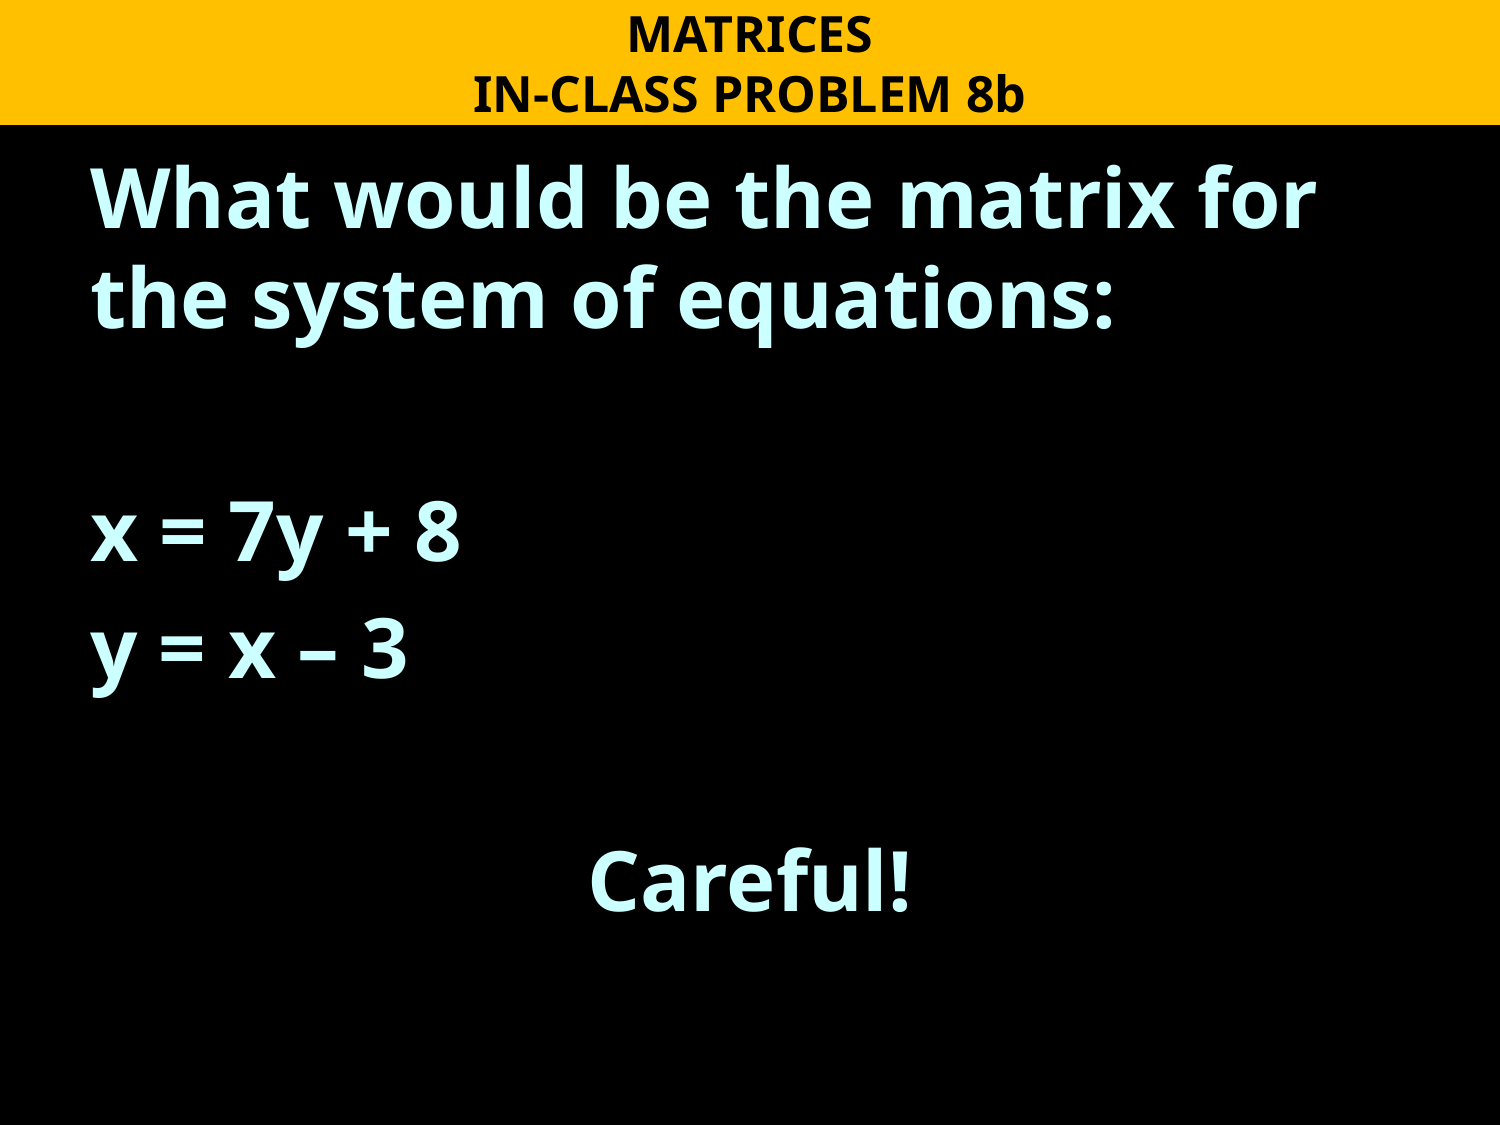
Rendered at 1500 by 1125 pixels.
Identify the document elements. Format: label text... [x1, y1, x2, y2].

text_box MATRICES IN-CLASS PROBLEM 8b [0, 0, 1500, 125]
list What would be the matrix for the system of equations: x = 7y + 8 y = x – 3 Careful! [75, 137, 1425, 1063]
